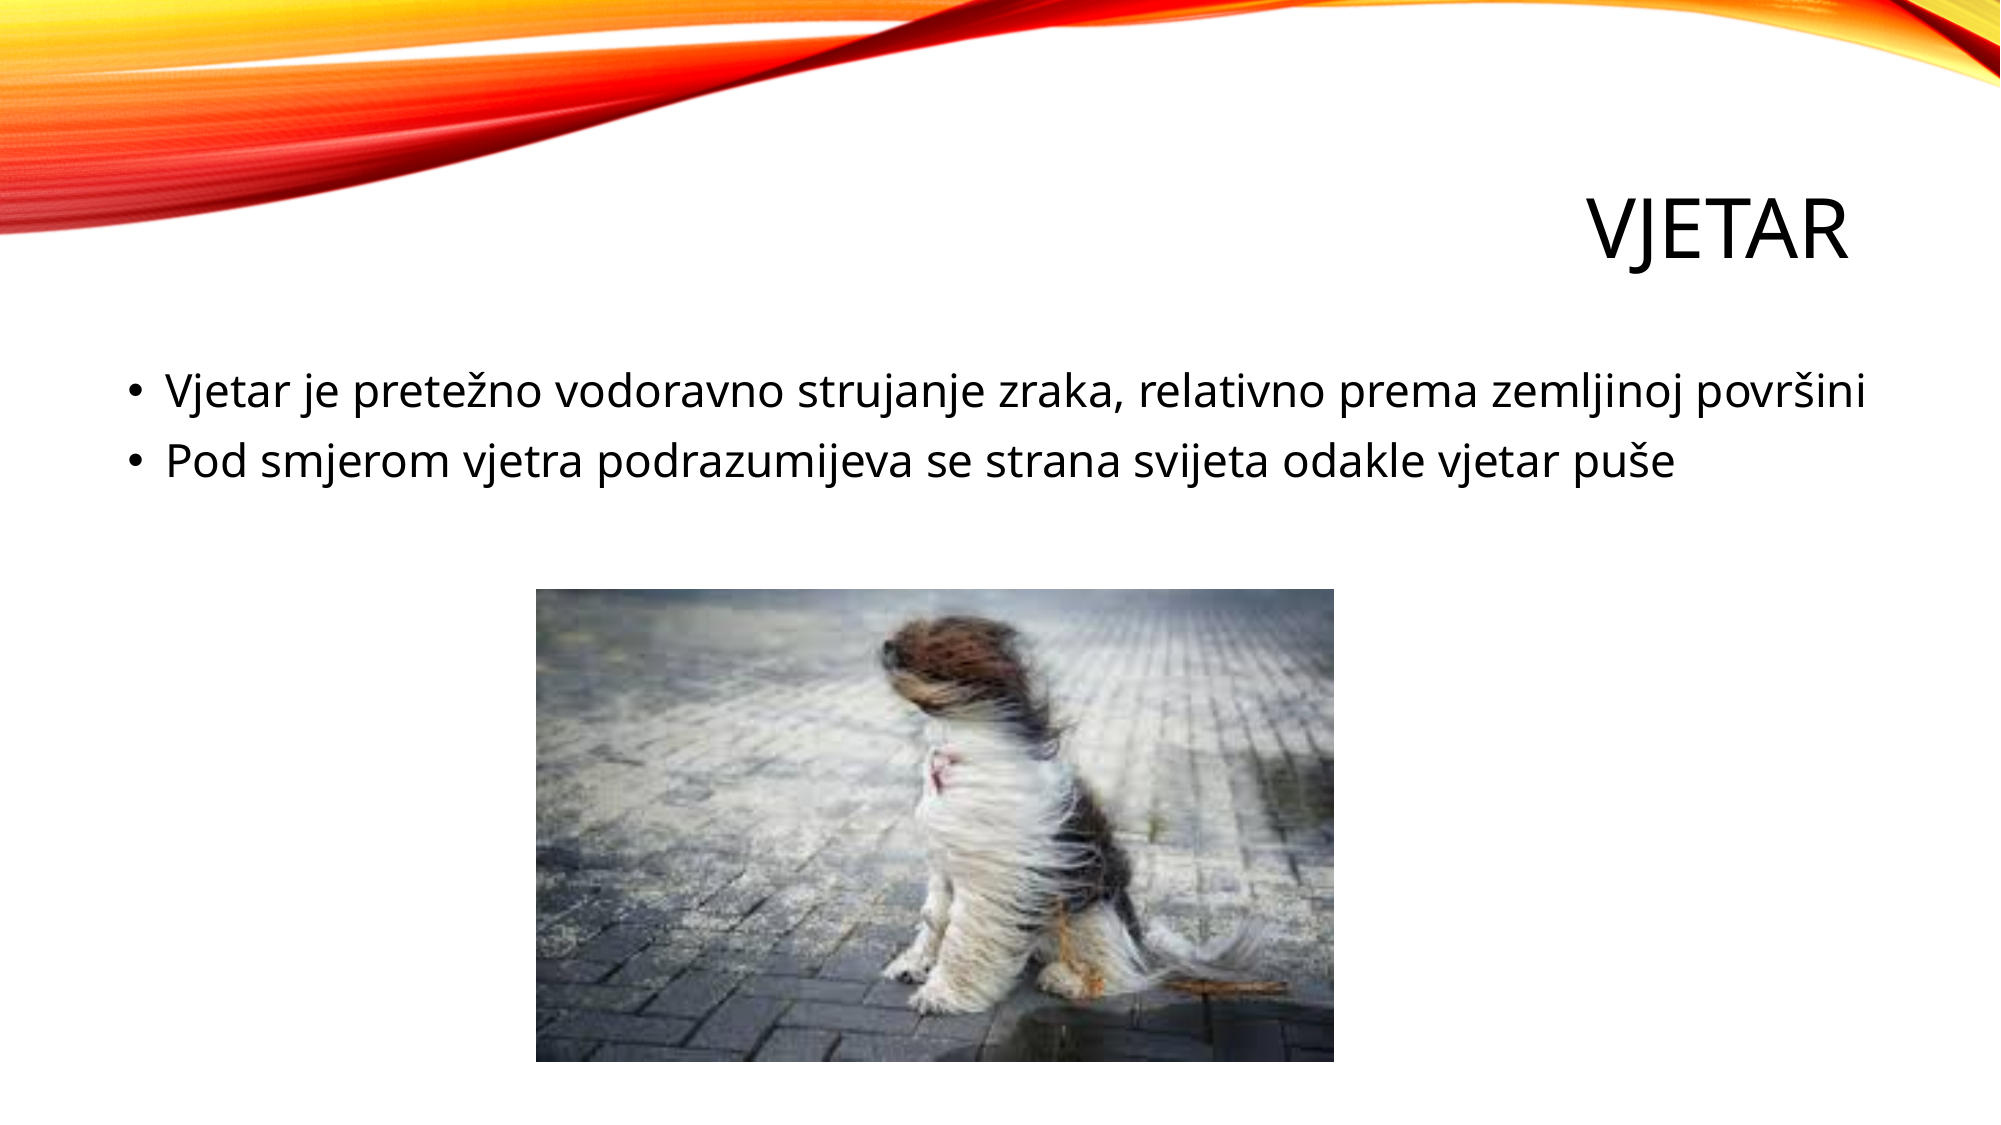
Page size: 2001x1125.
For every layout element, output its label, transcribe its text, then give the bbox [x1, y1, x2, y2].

title VJETAR [474, 125, 1888, 338]
picture [535, 588, 1335, 1063]
picture [0, 0, 2000, 237]
list Vjetar je pretežno vodoravno strujanje zraka, relativno prema zemljinoj površini Pod smjerom vjetra podrazumijeva se strana svijeta odakle vjetar puše [112, 360, 1888, 1021]
